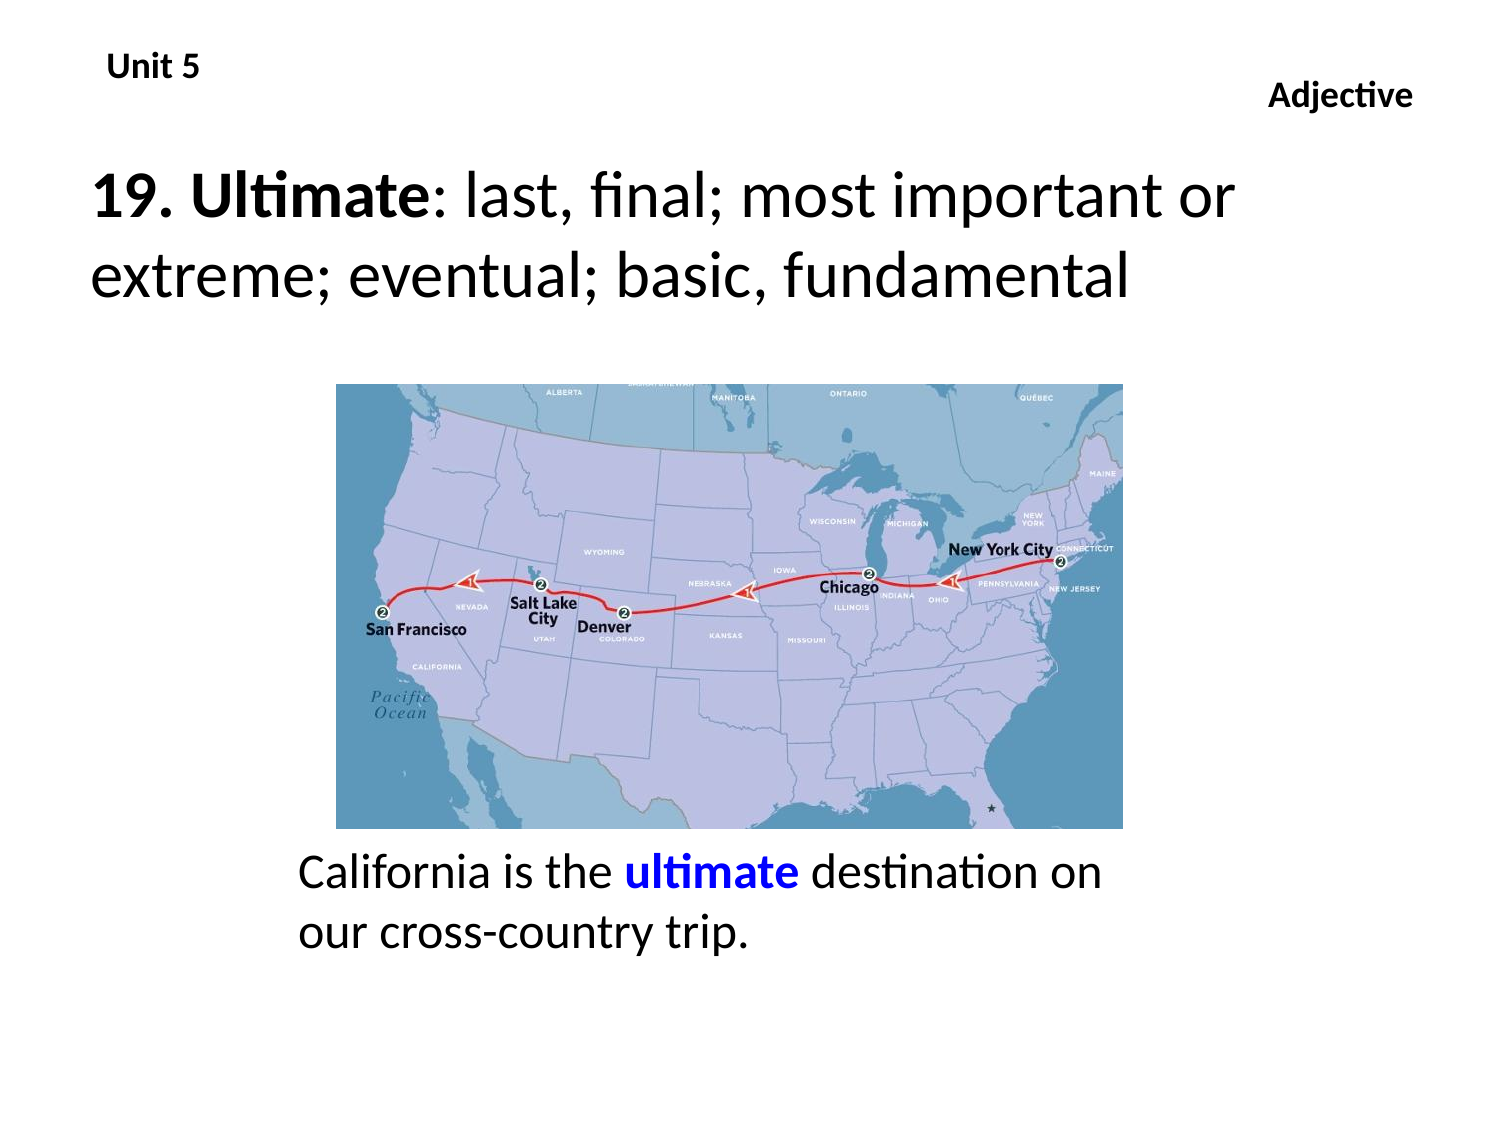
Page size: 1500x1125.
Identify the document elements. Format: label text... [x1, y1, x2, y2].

text_box Unit 5 [91, 33, 234, 94]
title 19. Ultimate: last, final; most important or extreme; eventual; basic, fundamental [75, 137, 1425, 325]
text_box Adjective [1253, 62, 1429, 123]
picture [335, 384, 1124, 829]
text_box California is the ultimate destination on our cross-country trip. [283, 831, 1193, 966]
